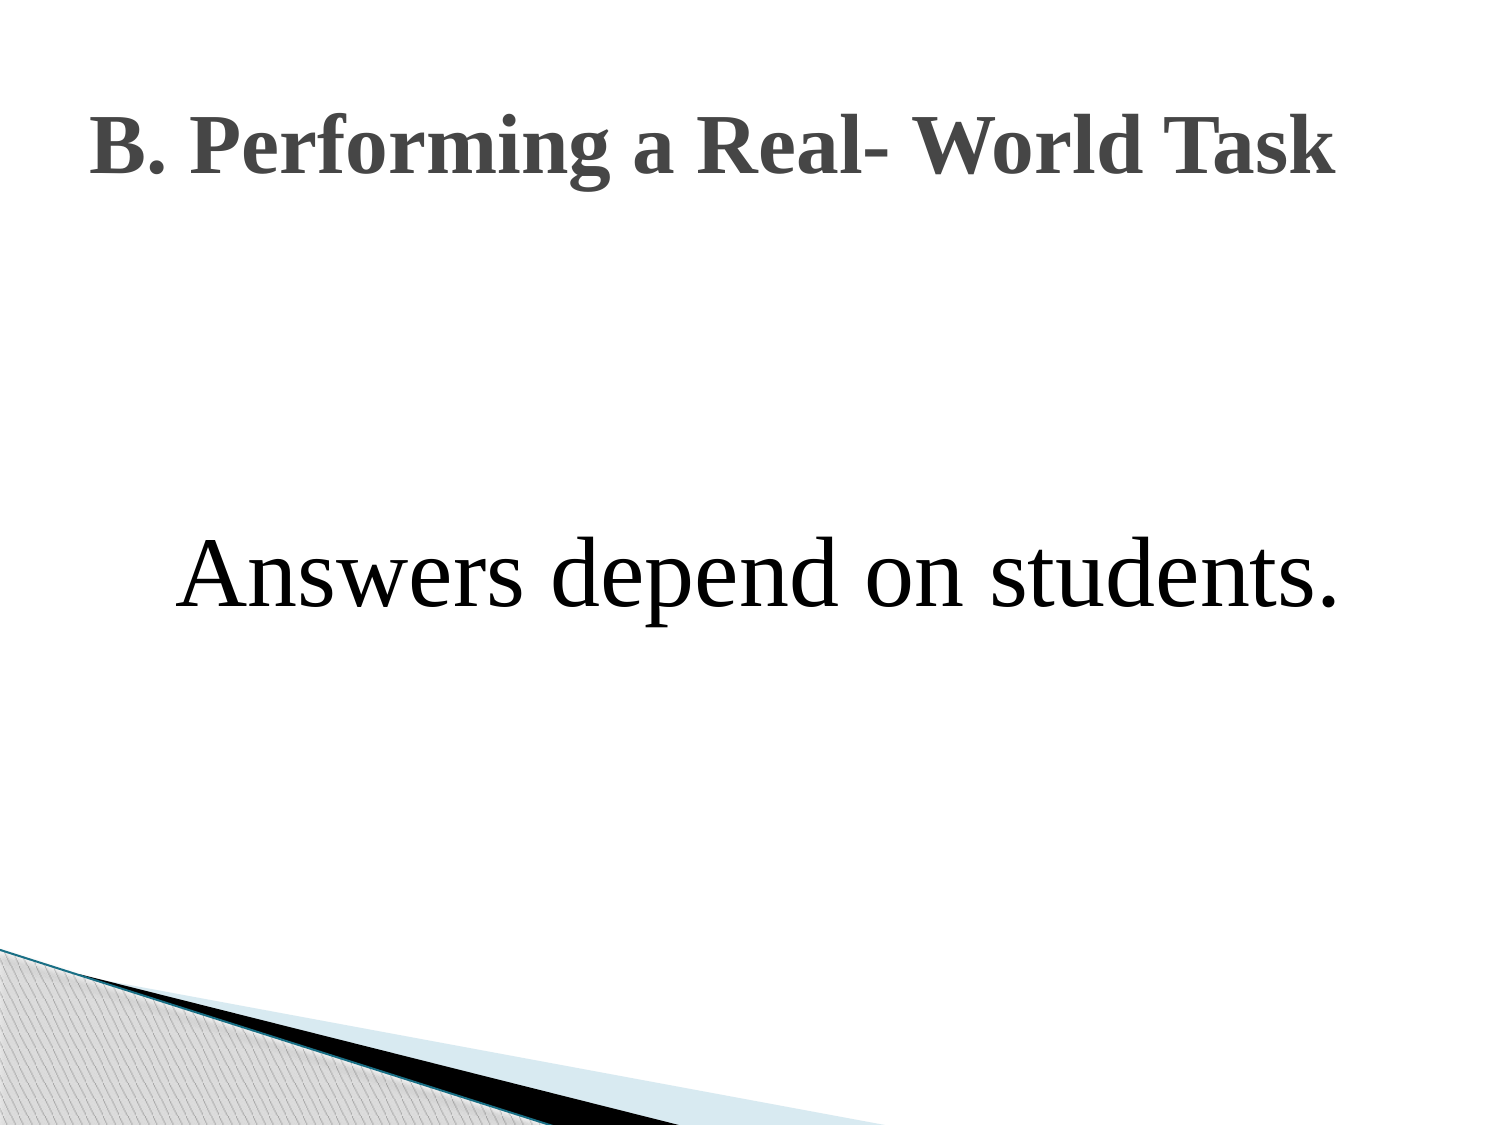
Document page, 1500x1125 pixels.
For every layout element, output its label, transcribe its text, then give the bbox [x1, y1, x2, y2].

title B. Performing a Real- World Task [75, 45, 1425, 233]
list Answers depend on students. [75, 243, 1425, 986]
